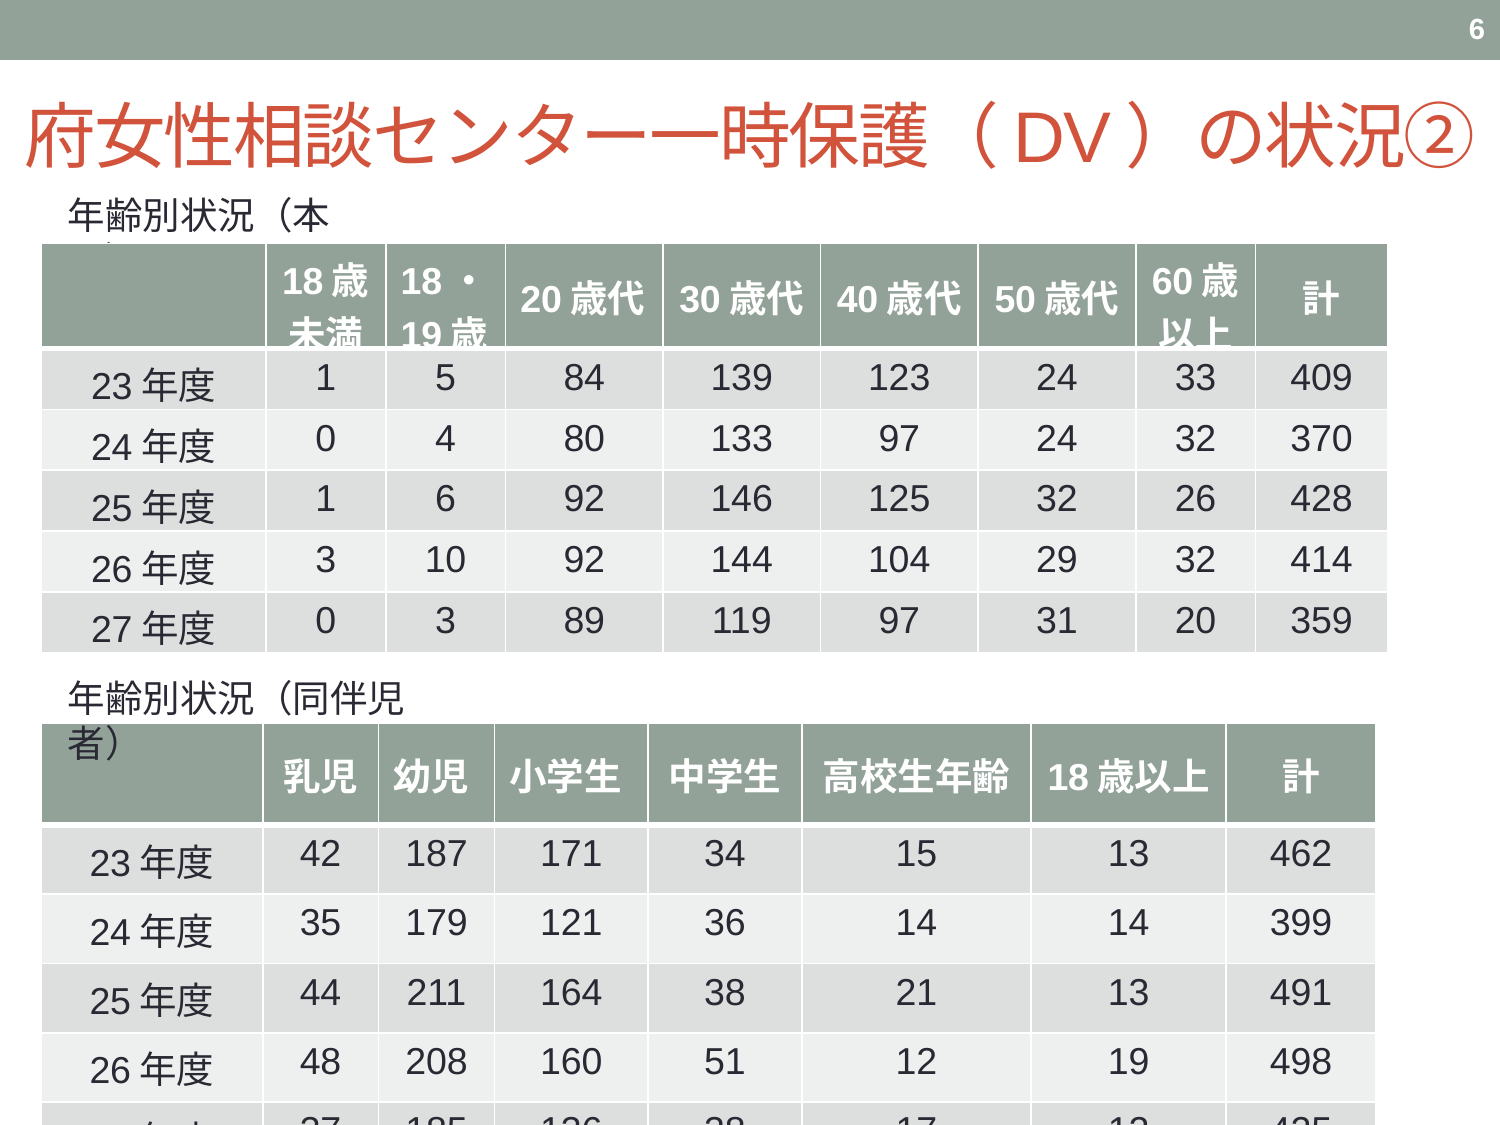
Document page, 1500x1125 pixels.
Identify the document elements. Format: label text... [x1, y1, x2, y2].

table_header 50歳代 [979, 244, 1135, 346]
table_cell 36 [649, 895, 801, 963]
table_cell 51 [649, 1034, 801, 1101]
table_cell 5 [387, 351, 505, 409]
table_cell 38 [649, 964, 801, 1032]
table_cell 171 [495, 828, 647, 893]
table_cell 26年度 [42, 532, 265, 591]
table_cell 0 [267, 410, 385, 469]
table_cell 27年度 [42, 593, 265, 652]
table_header 中学生 [649, 724, 801, 822]
table_cell 1 [267, 471, 385, 530]
table_header 幼児 [379, 724, 494, 822]
table_cell 409 [1256, 351, 1387, 409]
table_cell 121 [495, 895, 647, 963]
table_cell 37 [264, 1103, 378, 1125]
table_header 60歳 以上 [1137, 244, 1255, 346]
table_cell 144 [664, 532, 820, 591]
text_box 年齢別状況（同伴児者） [53, 667, 479, 772]
table_cell 33 [1137, 351, 1255, 409]
table_cell 1 [267, 351, 385, 409]
table_cell 10 [387, 532, 505, 591]
table_cell 6 [387, 471, 505, 530]
table_cell 125 [821, 471, 977, 530]
table_cell 146 [664, 471, 820, 530]
table_cell 119 [664, 593, 820, 652]
table_cell 17 [803, 1103, 1030, 1125]
table_cell 13 [1032, 828, 1225, 893]
table_header 計 [1256, 244, 1387, 346]
table_cell 3 [267, 532, 385, 591]
table_cell 12 [803, 1034, 1030, 1101]
table_header 乳児 [264, 772, 378, 822]
table_cell 32 [1137, 532, 1255, 591]
table_cell 32 [979, 471, 1135, 530]
table_cell 133 [664, 410, 820, 469]
table_header 小学生 [495, 724, 647, 822]
table_cell 359 [1256, 593, 1387, 652]
table_cell 4 [387, 410, 505, 469]
table_cell 14 [1032, 895, 1225, 963]
table_cell 104 [821, 532, 977, 591]
table_cell 29 [979, 532, 1135, 591]
table_cell 84 [506, 351, 662, 409]
table_cell 14 [803, 895, 1030, 963]
table_cell 160 [495, 1034, 647, 1101]
table_cell 27年度 [42, 1103, 262, 1125]
table_header 計 [1227, 724, 1375, 822]
table_cell 211 [379, 964, 494, 1032]
table_cell 24年度 [42, 895, 262, 963]
table_cell 208 [379, 1034, 494, 1101]
table_cell 0 [267, 593, 385, 652]
table_header 高校生年齢 [803, 724, 1030, 822]
table_cell 136 [495, 1103, 647, 1125]
table_cell 24 [979, 410, 1135, 469]
table_cell 44 [264, 964, 378, 1032]
table_cell 21 [803, 964, 1030, 1032]
table_cell 92 [506, 471, 662, 530]
table_header 18歳 未満 [267, 244, 385, 346]
table_cell 25年度 [42, 471, 265, 530]
table_cell 25年度 [42, 964, 262, 1032]
table_cell 187 [379, 828, 494, 893]
table_header 20歳代 [506, 244, 662, 346]
table_cell 35 [264, 895, 378, 963]
table_cell 370 [1256, 410, 1387, 469]
table_cell 20 [1137, 593, 1255, 652]
table_cell 26 [1137, 471, 1255, 530]
table_header [42, 244, 265, 346]
table_cell 42 [264, 828, 378, 893]
table_cell 12 [1032, 1103, 1225, 1125]
table_cell 179 [379, 895, 494, 963]
table_cell 462 [1227, 828, 1375, 893]
table_cell 19 [1032, 1034, 1225, 1101]
slide_number 6 [1325, 1, 1500, 56]
table_header 18歳以上 [1032, 724, 1225, 822]
table_cell 32 [1137, 410, 1255, 469]
table_cell 48 [264, 1034, 378, 1101]
table_cell 498 [1227, 1034, 1375, 1101]
table_cell 399 [1227, 895, 1375, 963]
table_cell 92 [506, 532, 662, 591]
table_cell 491 [1227, 964, 1375, 1032]
table_cell 428 [1256, 471, 1387, 530]
table_cell 38 [649, 1103, 801, 1125]
table_cell 23年度 [42, 351, 265, 409]
table_cell 15 [803, 828, 1030, 893]
table_cell 31 [979, 593, 1135, 652]
table_cell 89 [506, 593, 662, 652]
table_cell 34 [649, 828, 801, 893]
table_cell 185 [379, 1103, 494, 1125]
table_cell 23年度 [42, 828, 262, 893]
title 府女性相談センター一時保護（DV）の状況② [0, 78, 1500, 190]
table_cell 97 [821, 410, 977, 469]
table_cell 13 [1032, 964, 1225, 1032]
table_cell 24年度 [42, 410, 265, 469]
table_cell 139 [664, 351, 820, 409]
table_cell 24 [979, 351, 1135, 409]
table_cell 26年度 [42, 1034, 262, 1101]
table_cell 80 [506, 410, 662, 469]
table_header 30歳代 [664, 244, 820, 346]
table_cell 123 [821, 351, 977, 409]
table_cell 97 [821, 593, 977, 652]
table_cell 3 [387, 593, 505, 652]
table_cell 164 [495, 964, 647, 1032]
text_box 年齢別状況（本人） [53, 184, 396, 243]
table_header [42, 724, 262, 822]
table_header 40歳代 [821, 244, 977, 346]
table_cell 414 [1256, 532, 1387, 591]
table_cell 425 [1227, 1103, 1375, 1125]
table_header 18・ 19歳 [387, 244, 505, 346]
